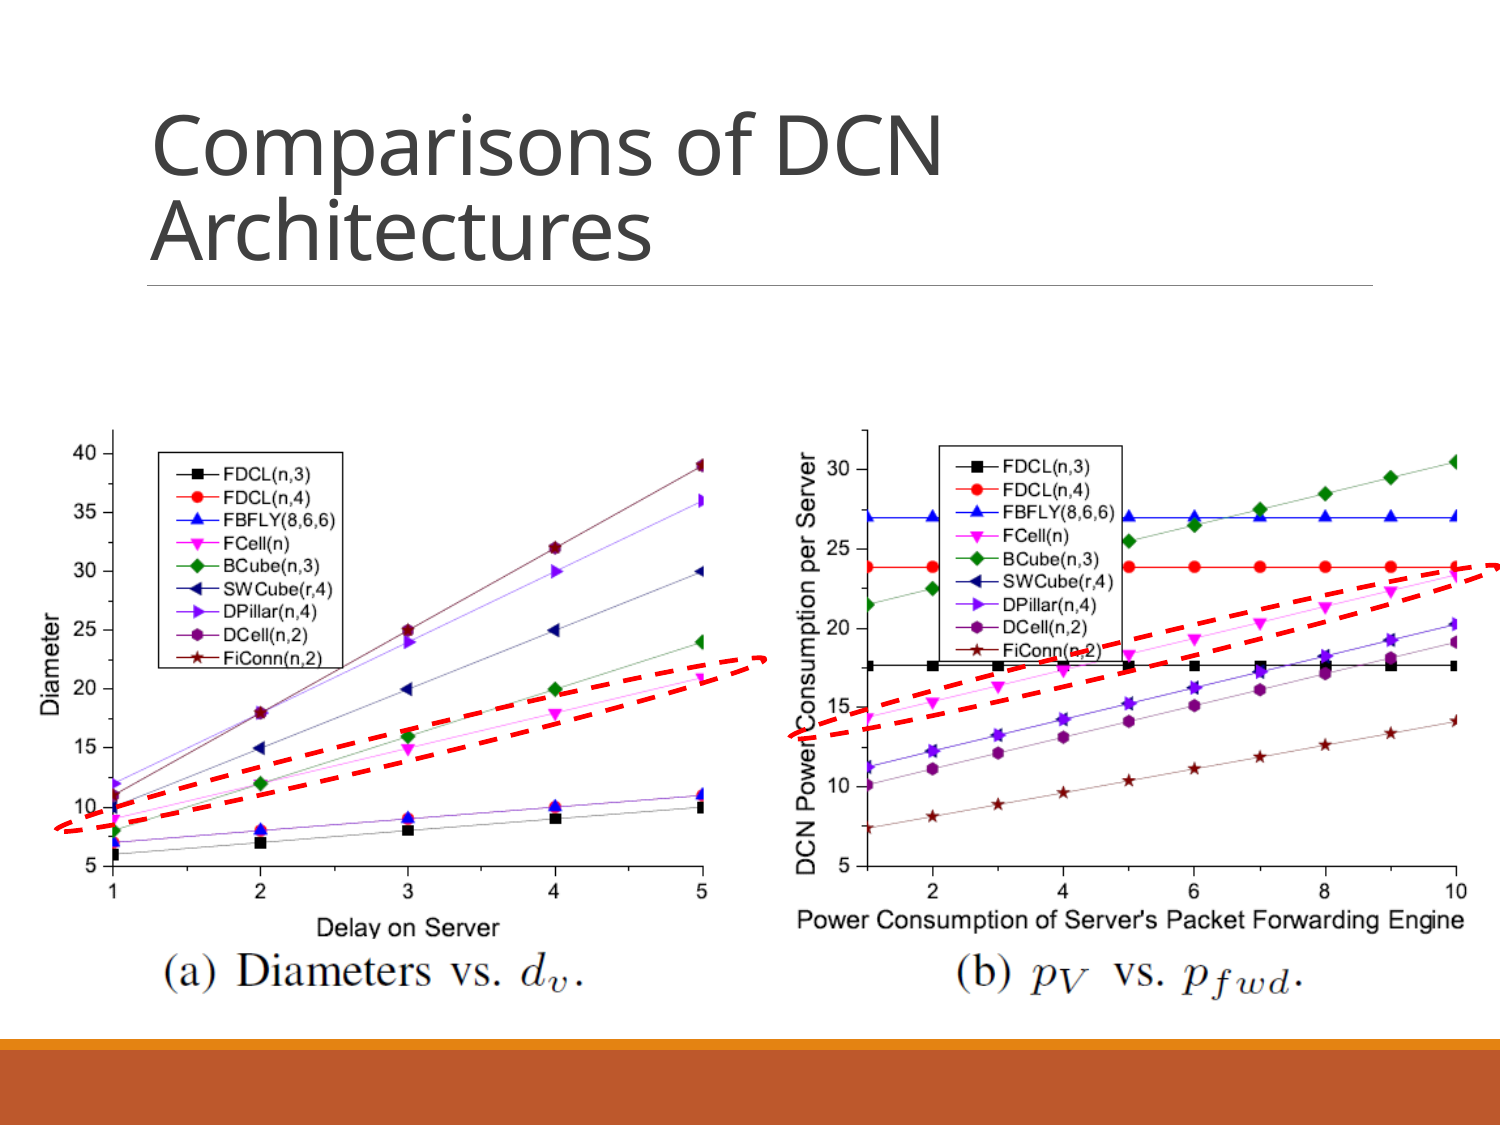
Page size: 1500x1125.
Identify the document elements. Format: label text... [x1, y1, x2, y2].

text_box [1491, 563, 1500, 572]
title Comparisons of DCN Architectures [135, 47, 1373, 285]
picture [21, 417, 1482, 1004]
